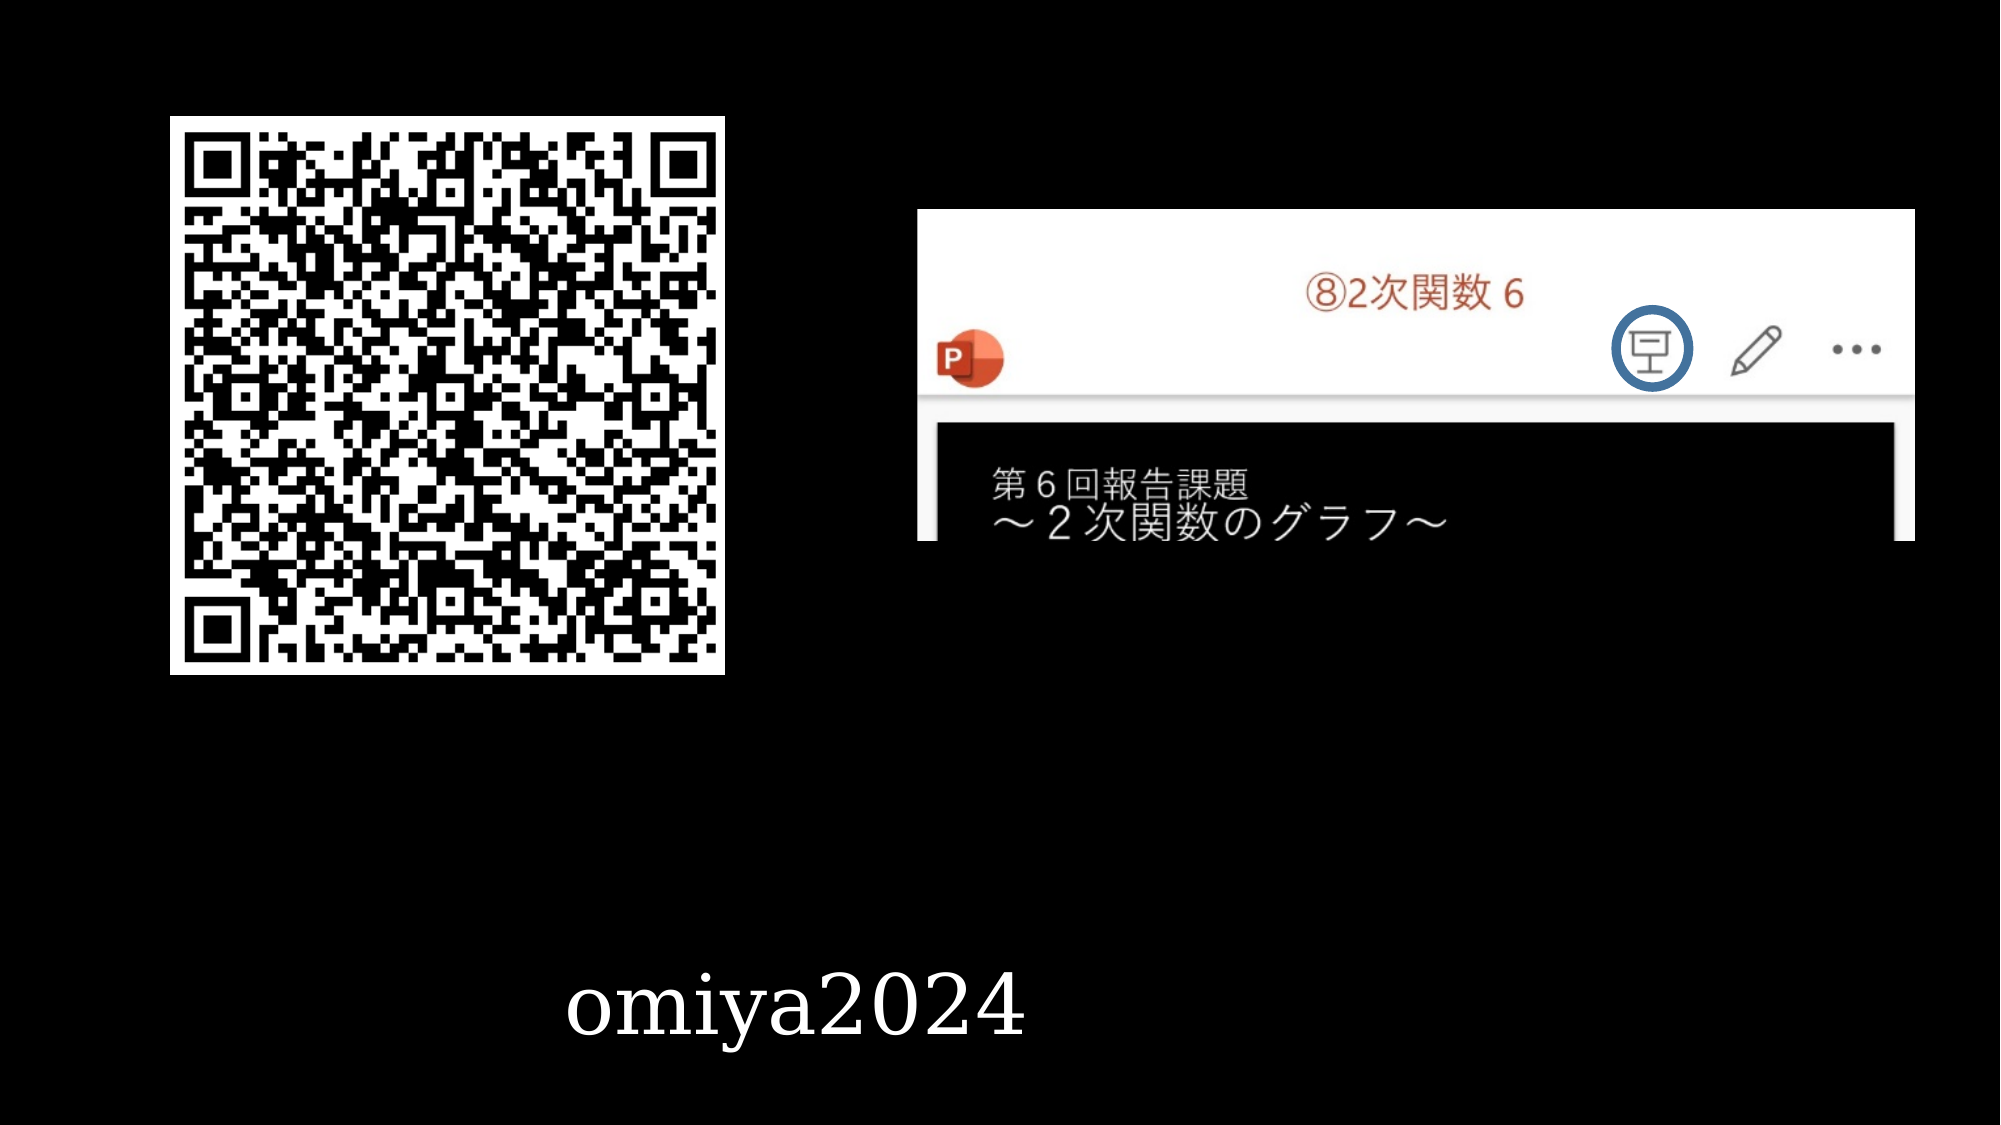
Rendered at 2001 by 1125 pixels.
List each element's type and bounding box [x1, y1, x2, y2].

picture [917, 209, 1915, 541]
picture [170, 116, 725, 675]
